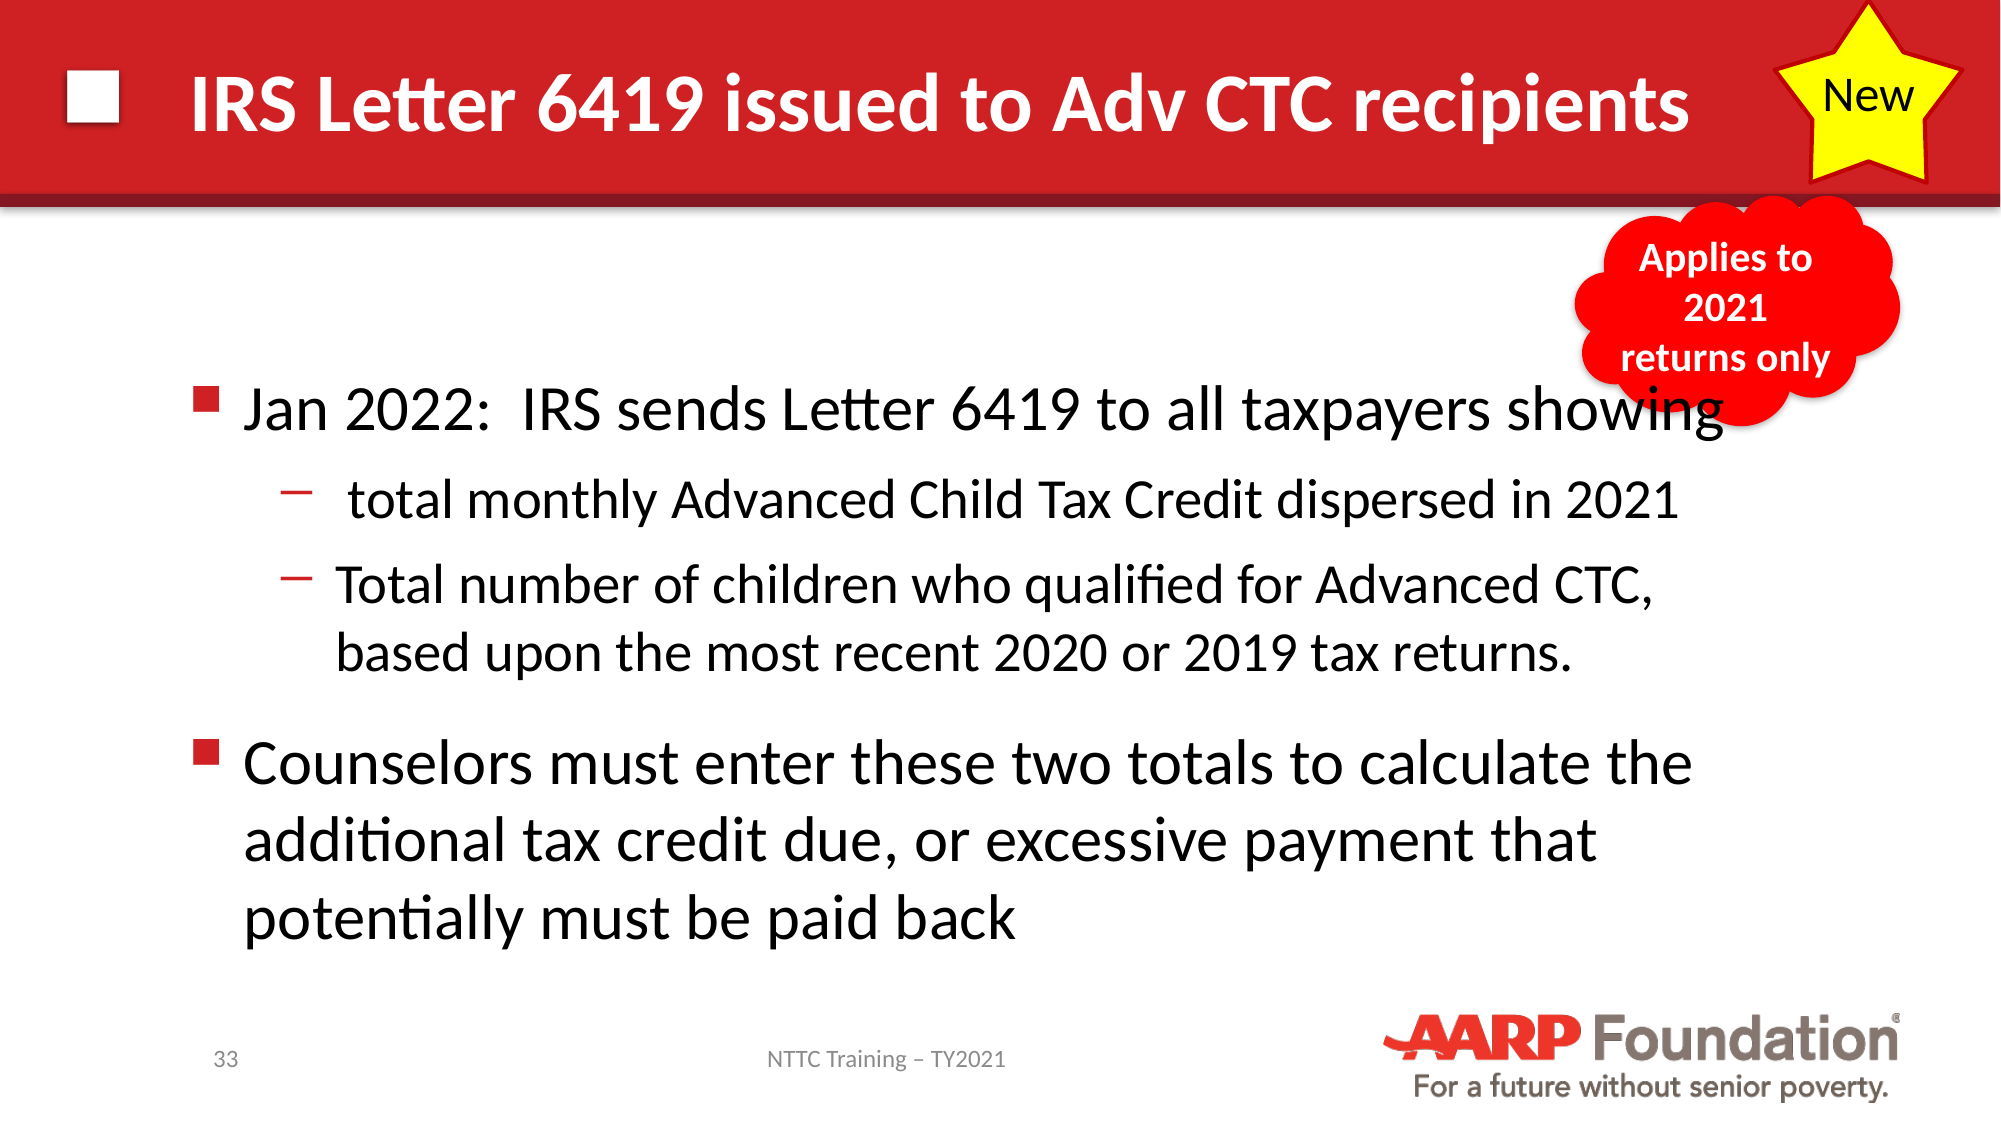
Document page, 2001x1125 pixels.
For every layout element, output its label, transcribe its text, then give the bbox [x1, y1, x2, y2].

text_box Applies to 2021 returns only [1574, 195, 1901, 414]
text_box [1774, 0, 1963, 183]
footer NTTC Training – TY2021 [570, 1027, 1204, 1088]
title IRS Letter 6419 issued to Adv CTC recipients [174, 4, 1775, 193]
slide_number 33 [99, 1027, 254, 1088]
list Jan 2022: IRS sends Letter 6419 to all taxpayers showing total monthly Advanced Child Tax Credit dispersed in 2021 Total number of children who qualified for Advanced CTC, based upon the most recent 2020 or 2019 tax returns. Counselors must enter these two totals to calculate the additional tax credit due, or excessive payment that potentially must be paid back [174, 358, 1775, 1019]
